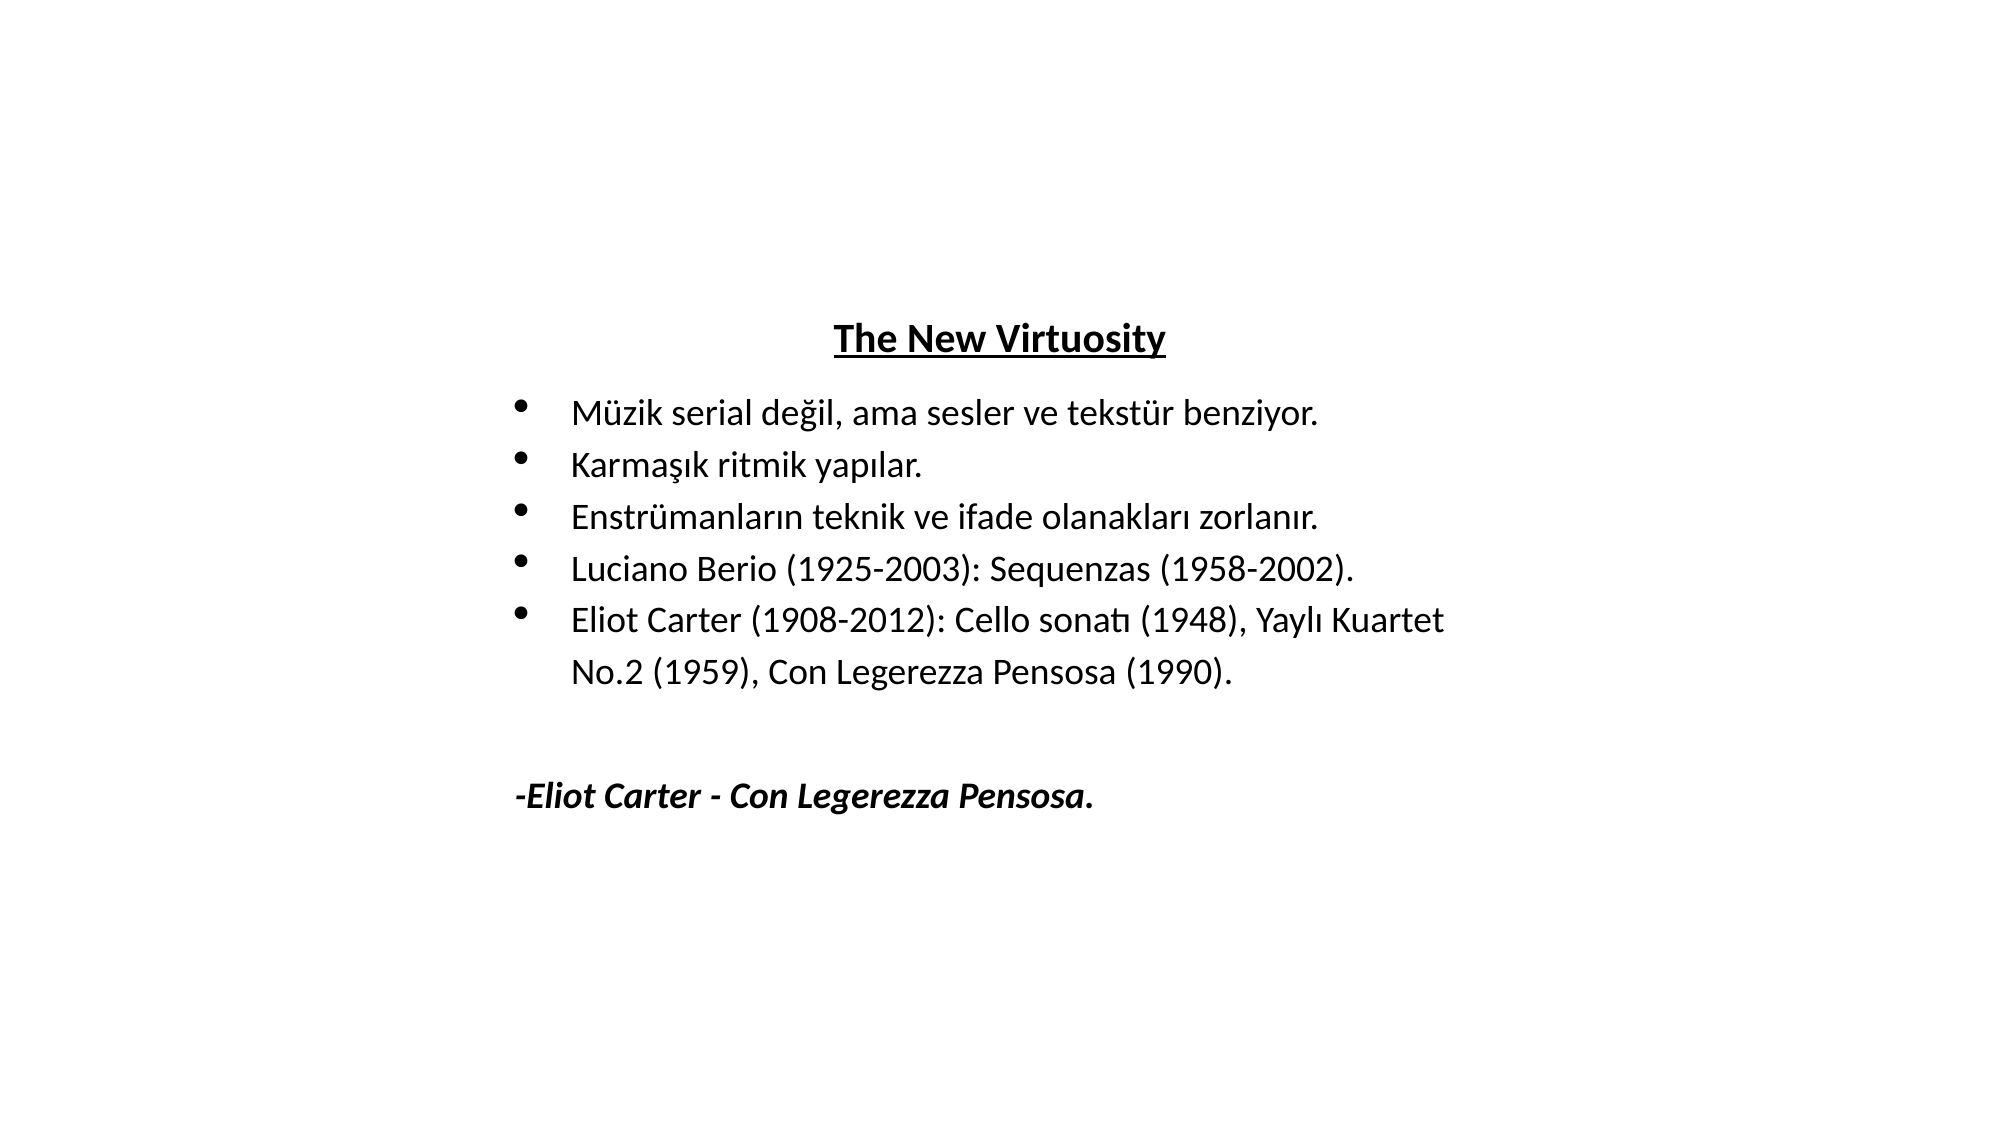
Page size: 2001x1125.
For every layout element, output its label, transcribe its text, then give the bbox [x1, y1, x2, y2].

text_box The New Virtuosity Müzik serial değil, ama sesler ve tekstür benziyor. Karmaşık ritmik yapılar. Enstrümanların teknik ve ifade olanakları zorlanır. Luciano Berio (1925-2003): Sequenzas (1958-2002). Eliot Carter (1908-2012): Cello sonatı (1948), Yaylı Kuartet No.2 (1959), Con Legerezza Pensosa (1990). -Eliot Carter - Con Legerezza Pensosa. [500, 295, 1500, 824]
